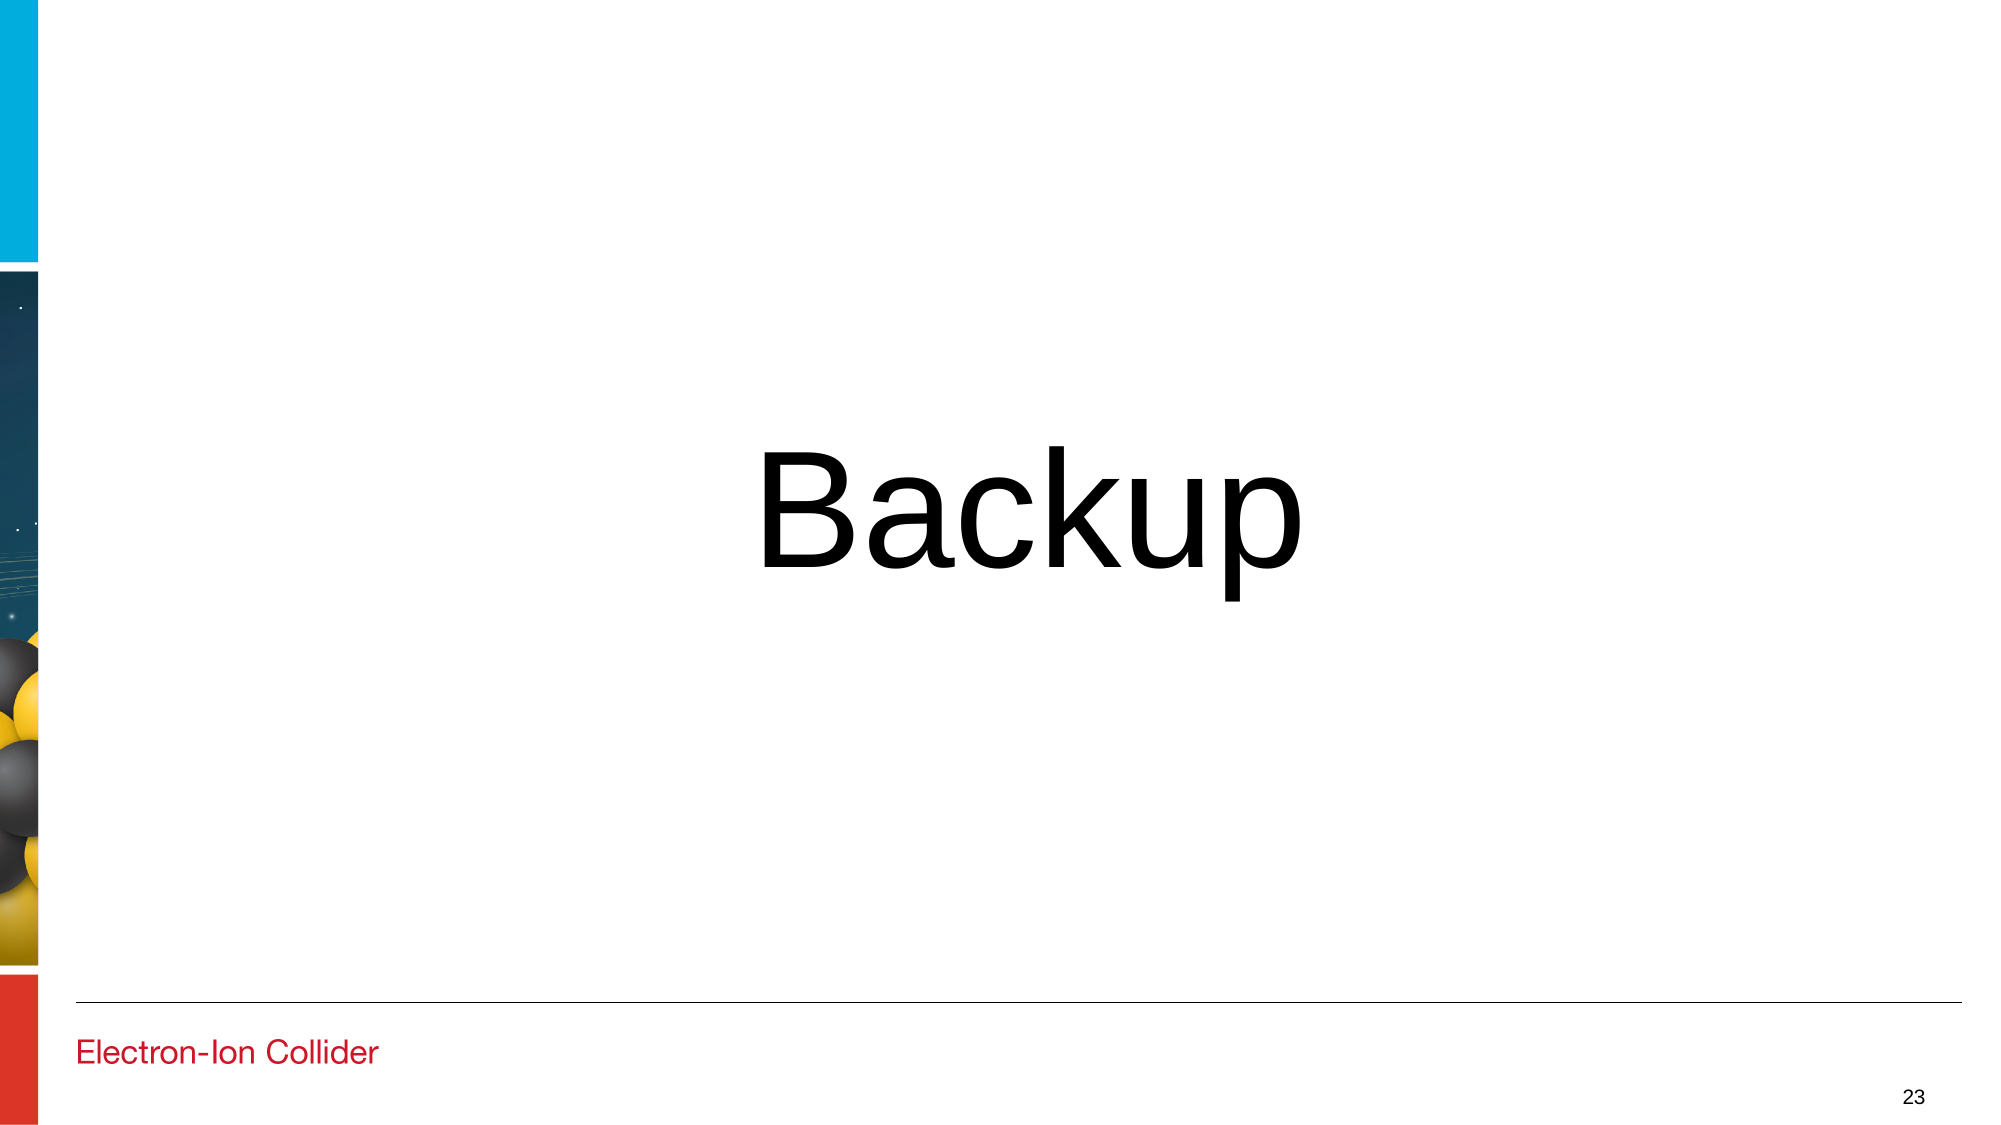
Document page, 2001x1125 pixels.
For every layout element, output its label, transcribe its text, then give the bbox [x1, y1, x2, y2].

picture [0, 0, 2001, 1125]
slide_number 23 [1878, 1071, 1950, 1120]
text_box Backup [736, 393, 1323, 608]
